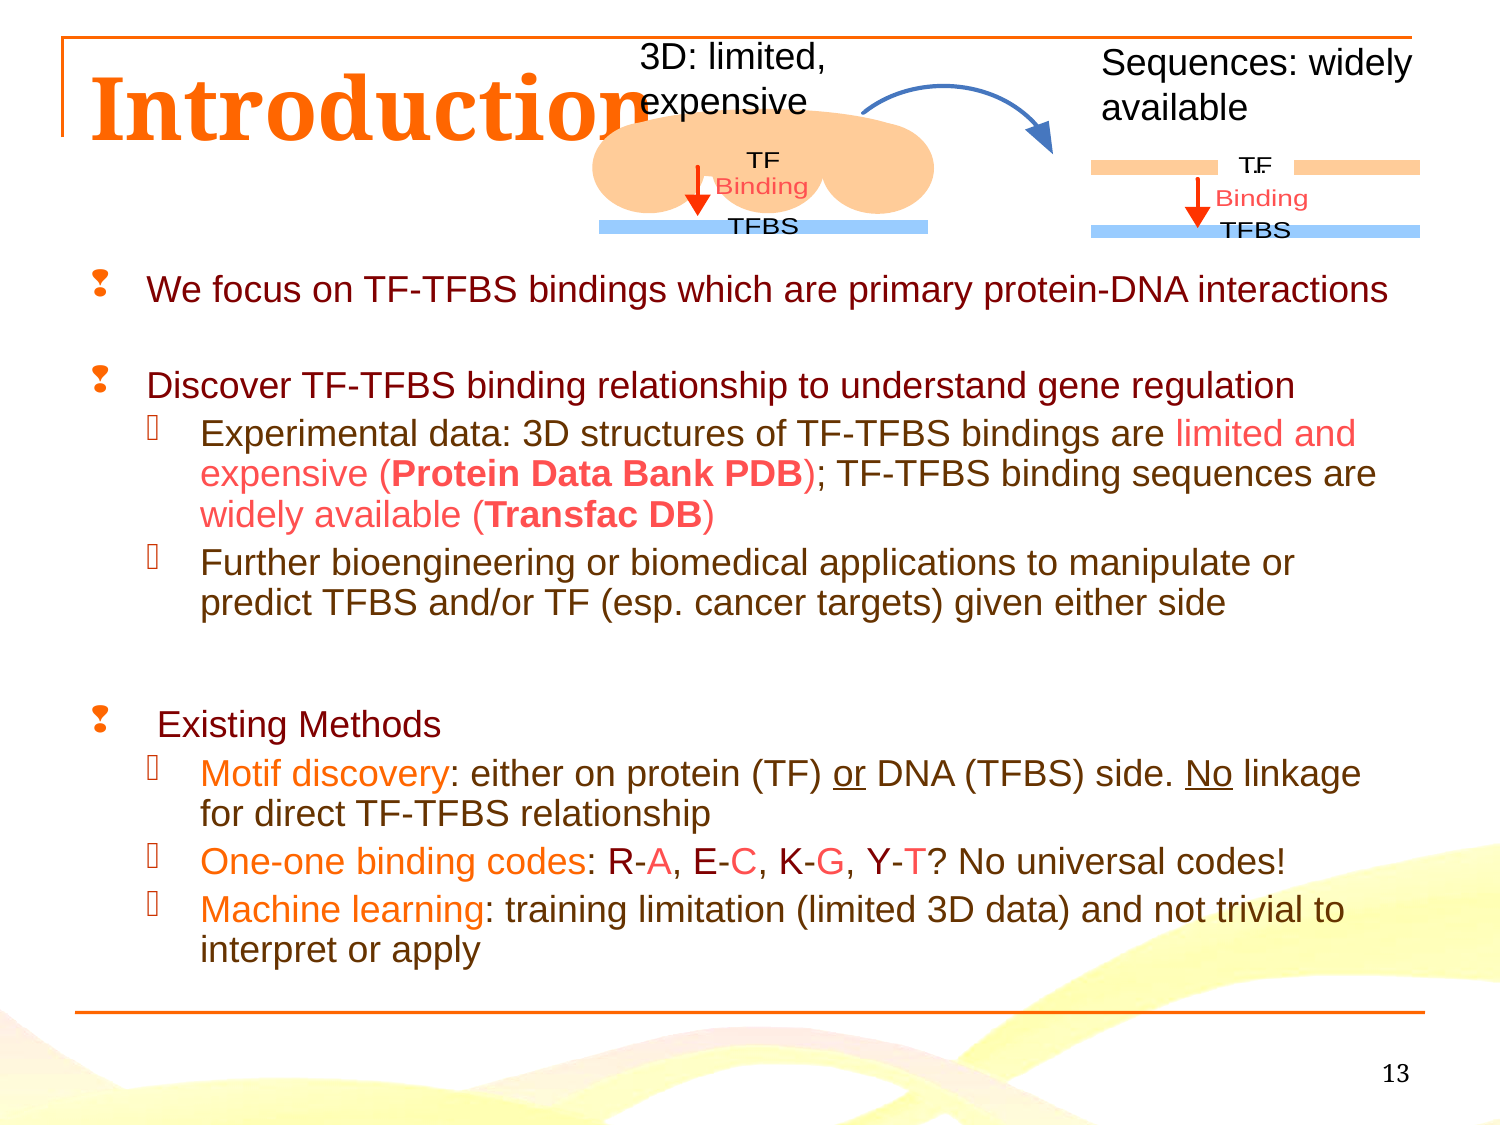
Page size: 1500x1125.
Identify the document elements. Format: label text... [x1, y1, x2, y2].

title Introduction [74, 45, 624, 233]
text_box 3D: limited, expensive [624, 24, 938, 47]
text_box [0, 832, 1500, 1125]
slide_number 13 [1074, 1023, 1426, 1100]
text_box Sequences: widely available [1086, 30, 1438, 135]
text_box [587, 48, 1426, 256]
list We focus on TF-TFBS bindings which are primary protein-DNA interactions Discover TF-TFBS binding relationship to understand gene regulation Experimental data: 3D structures of TF-TFBS bindings are limited and expensive (Protein Data Bank PDB); TF-TFBS binding sequences are widely available (Transfac DB) Further bioengineering or biomedical applications to manipulate or predict TFBS and/or TF (esp. cancer targets) given either side Existing Methods Motif discovery: either on protein (TF) or DNA (TFBS) side. No linkage for direct TF-TFBS relationship One-one binding codes: R-A, E-C, K-G, Y-T? No universal codes! Machine learning: training limitation (limited 3D data) and not trivial to interpret or apply [74, 262, 1426, 1006]
